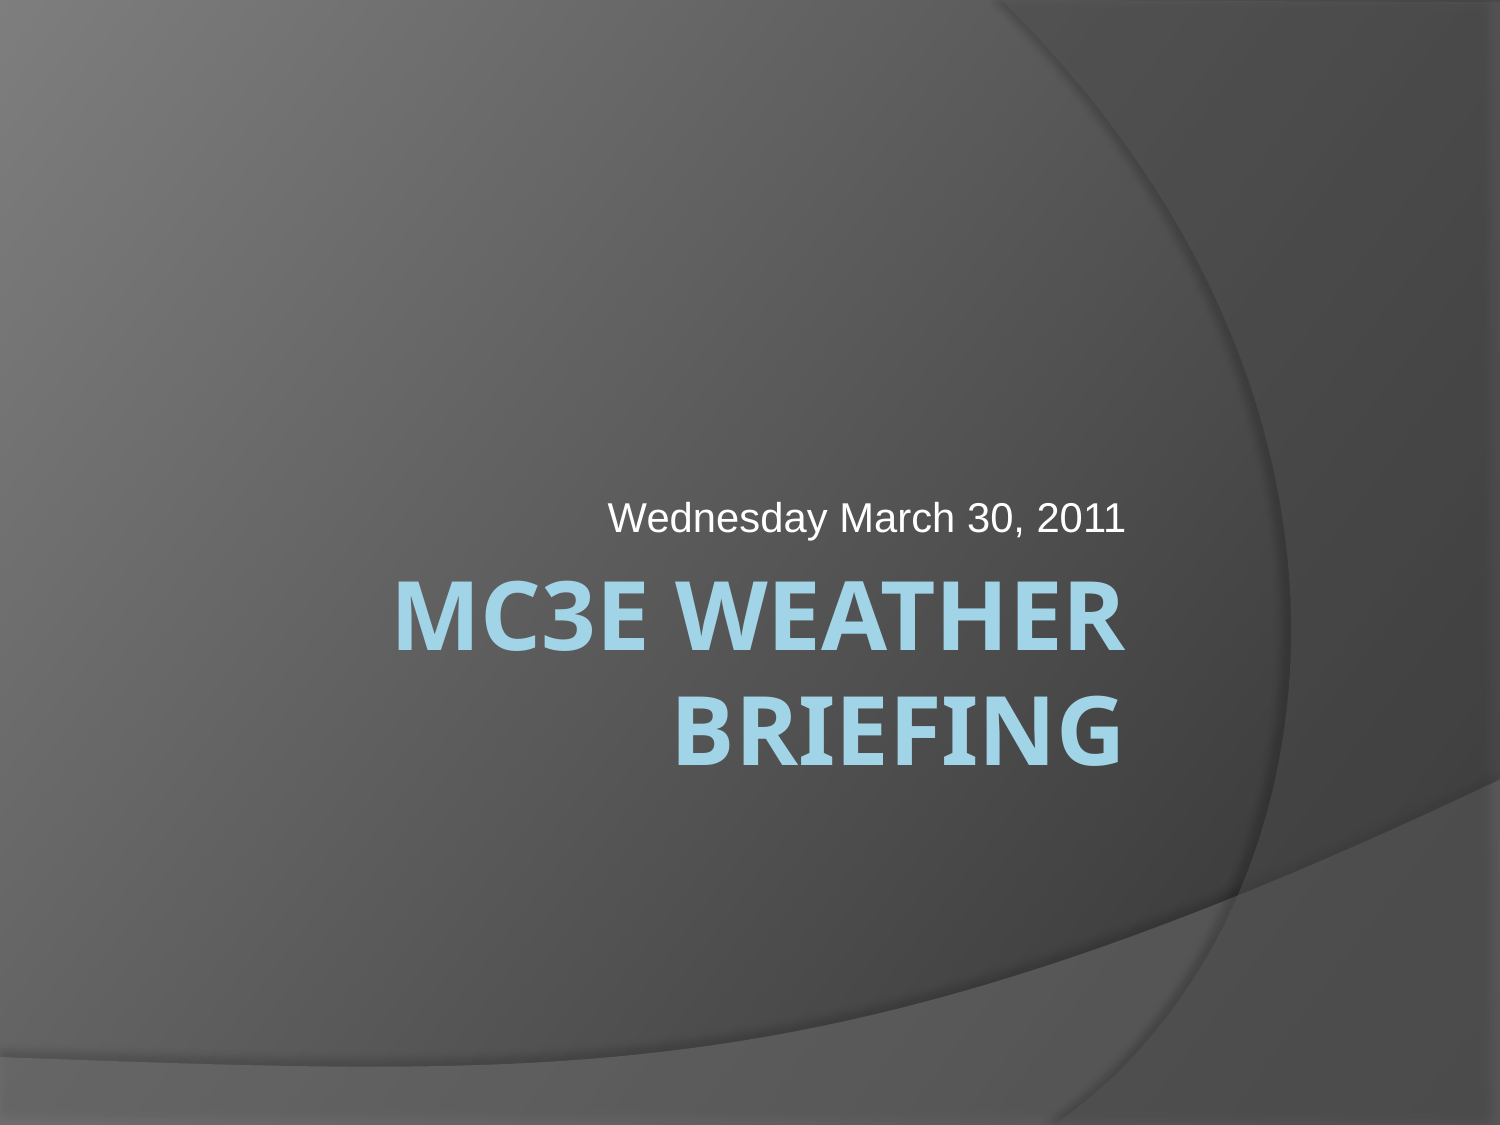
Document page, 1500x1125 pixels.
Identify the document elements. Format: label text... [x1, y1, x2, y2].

title MC3E Weather Briefing [70, 547, 1134, 925]
subtitle Wednesday March 30, 2011 [71, 253, 1134, 541]
